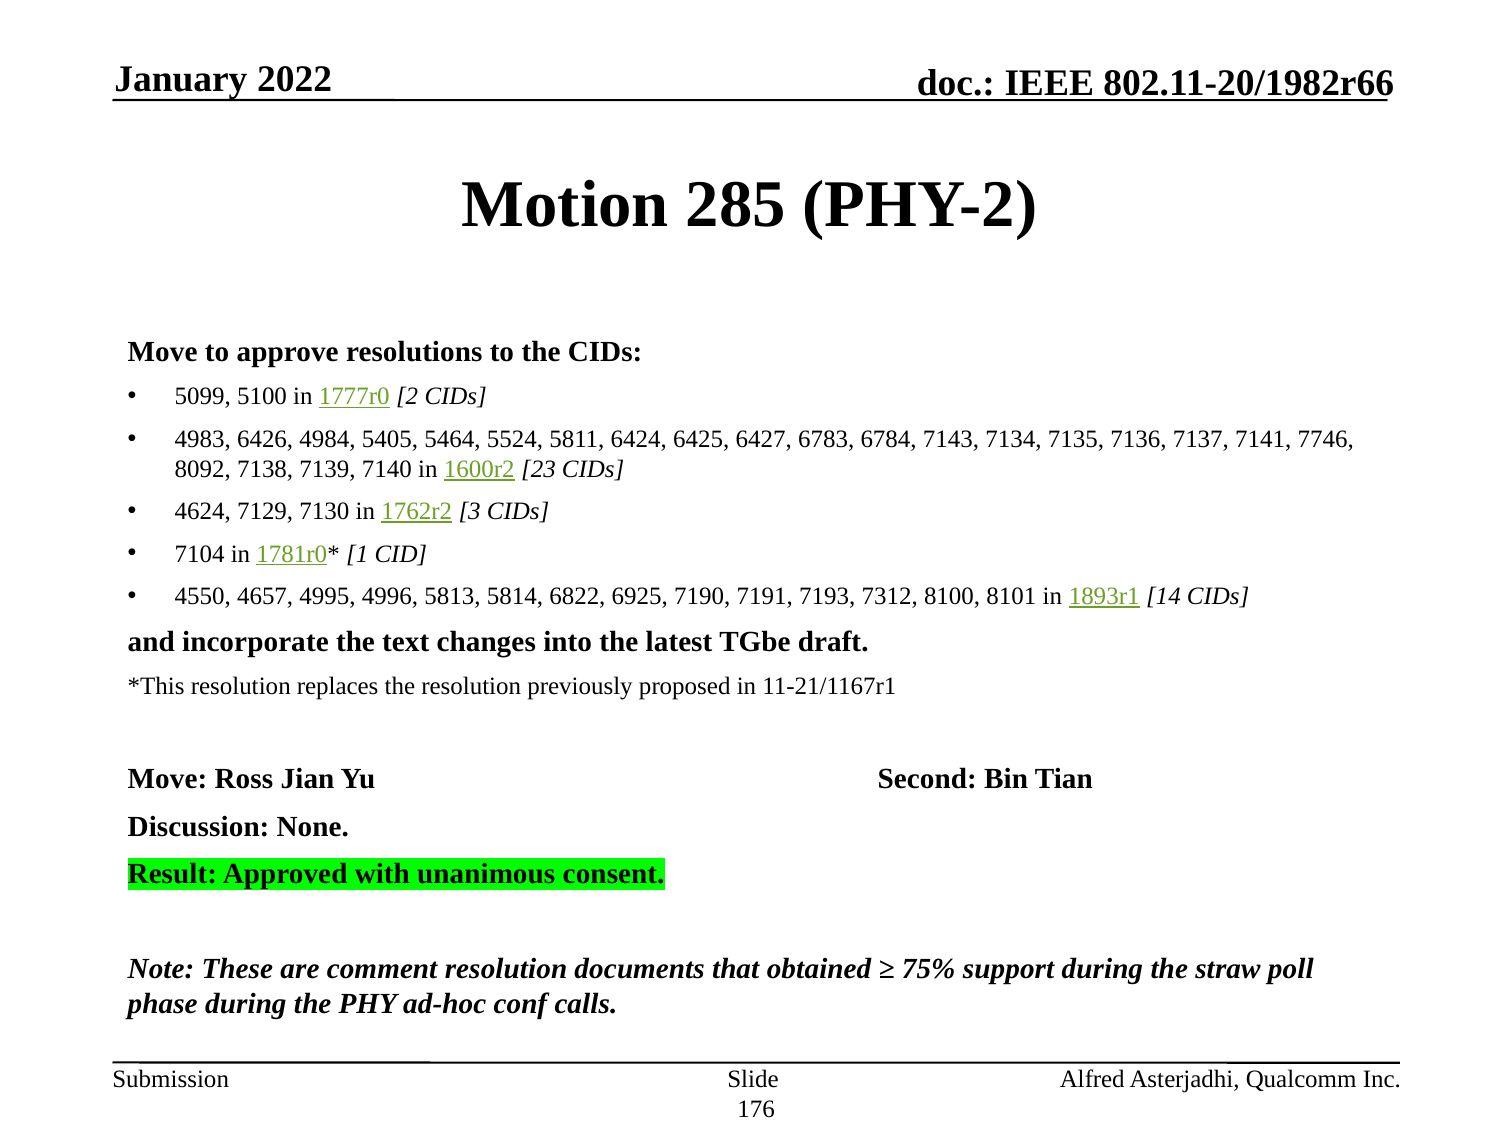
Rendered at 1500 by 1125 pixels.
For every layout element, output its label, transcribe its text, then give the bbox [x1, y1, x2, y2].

footer Alfred Asterjadhi, Qualcomm Inc. [878, 1061, 1402, 1093]
slide_number Slide 176 [712, 1061, 800, 1123]
title Motion 285 (PHY-2) [112, 112, 1388, 288]
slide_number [114, 54, 423, 100]
list Move to approve resolutions to the CIDs: 5099, 5100 in 1777r0 [2 CIDs] 4983, 6426, 4984, 5405, 5464, 5524, 5811, 6424, 6425, 6427, 6783, 6784, 7143, 7134, 7135, 7136, 7137, 7141, 7746, 8092, 7138, 7139, 7140 in 1600r2 [23 CIDs] 4624, 7129, 7130 in 1762r2 [3 CIDs] 7104 in 1781r0* [1 CID] 4550, 4657, 4995, 4996, 5813, 5814, 6822, 6925, 7190, 7191, 7193, 7312, 8100, 8101 in 1893r1 [14 CIDs] and incorporate the text changes into the latest TGbe draft. *This resolution replaces the resolution previously proposed in 11-21/1167r1 Move: Ross Jian Yu Second: Bin Tian Discussion: None. Result: Approved with unanimous consent. Note: These are comment resolution documents that obtained ≥ 75% support during the straw poll phase during the PHY ad-hoc conf calls. [112, 324, 1388, 1063]
